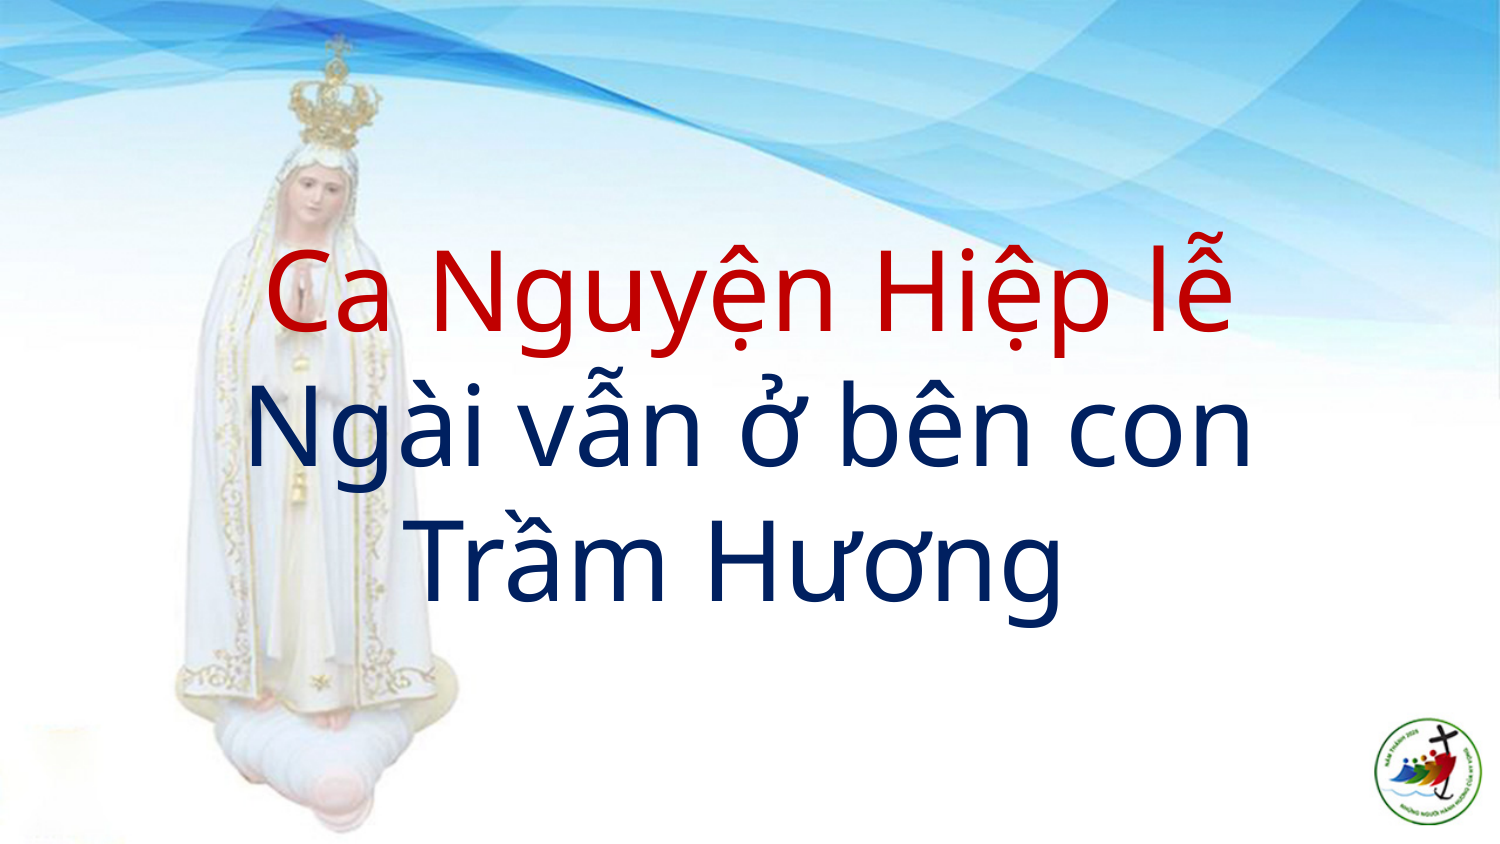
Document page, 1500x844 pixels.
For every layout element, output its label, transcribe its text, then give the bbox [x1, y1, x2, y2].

title Ca Nguyện Hiệp lễ Ngài vẫn ở bên con Trầm Hương [0, 0, 1500, 844]
